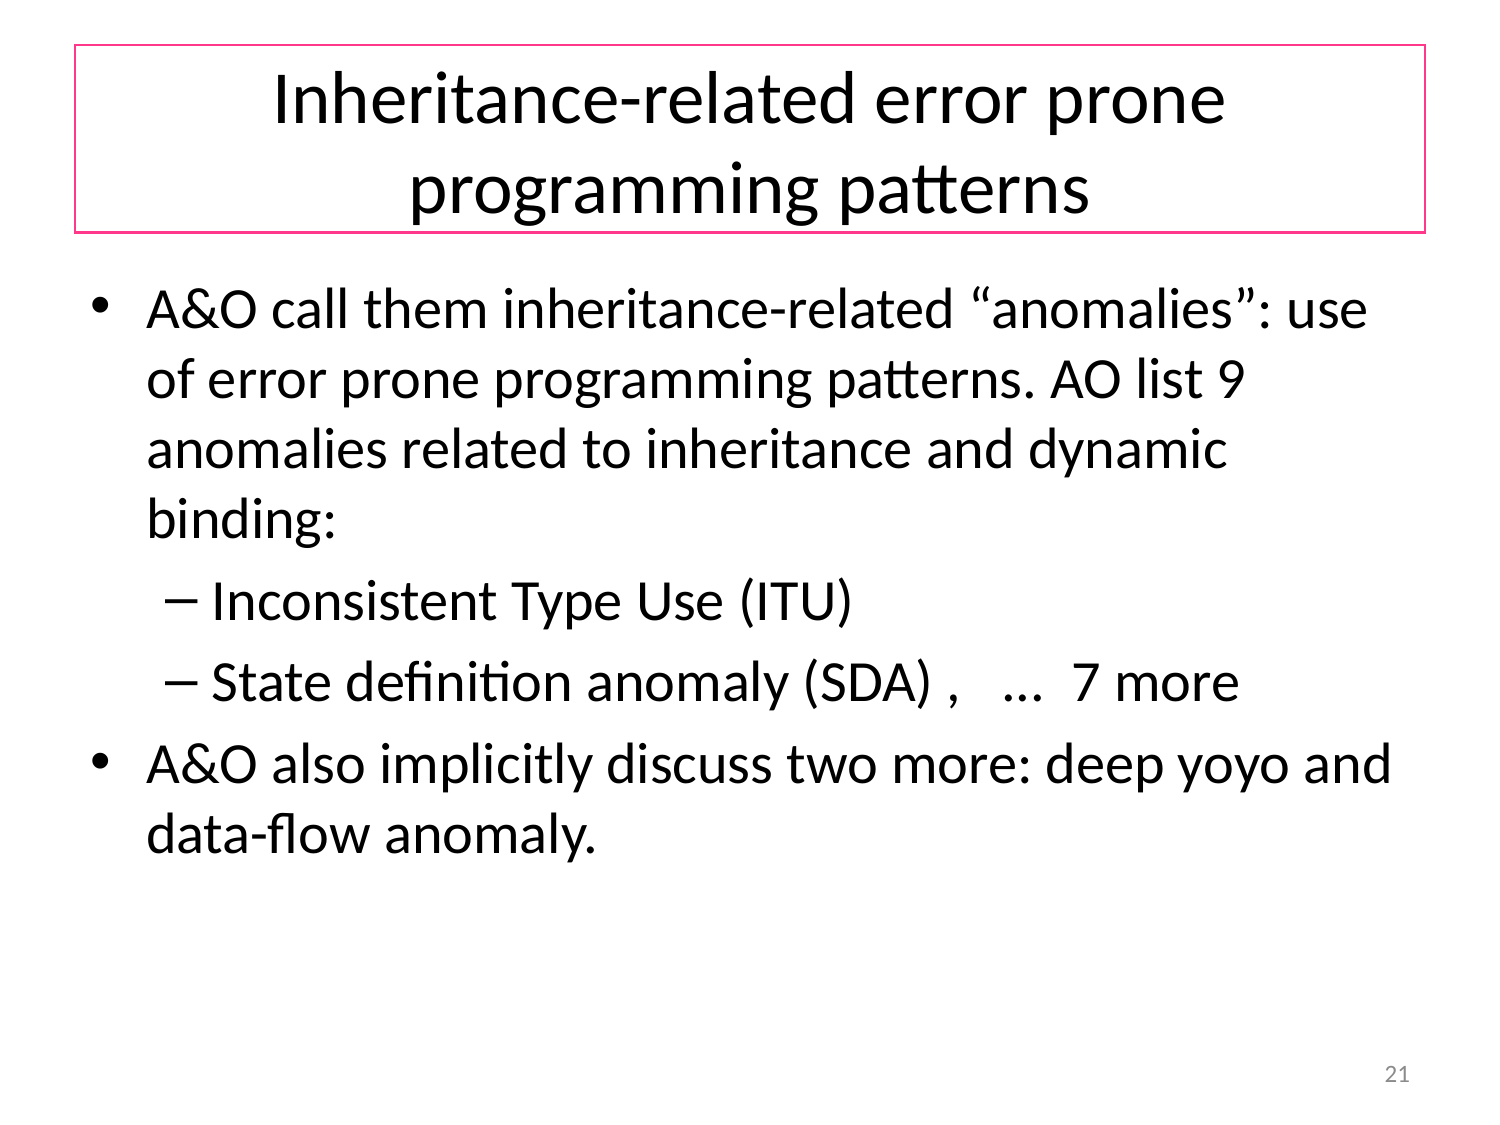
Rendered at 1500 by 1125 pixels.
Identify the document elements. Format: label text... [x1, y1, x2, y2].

slide_number 21 [1074, 1042, 1425, 1103]
title Inheritance-related error prone programming patterns [74, 44, 1426, 234]
list A&O call them inheritance-related “anomalies”: use of error prone programming patterns. AO list 9 anomalies related to inheritance and dynamic binding: Inconsistent Type Use (ITU) State definition anomaly (SDA) , ... 7 more A&O also implicitly discuss two more: deep yoyo and data-flow anomaly. [74, 262, 1426, 1006]
